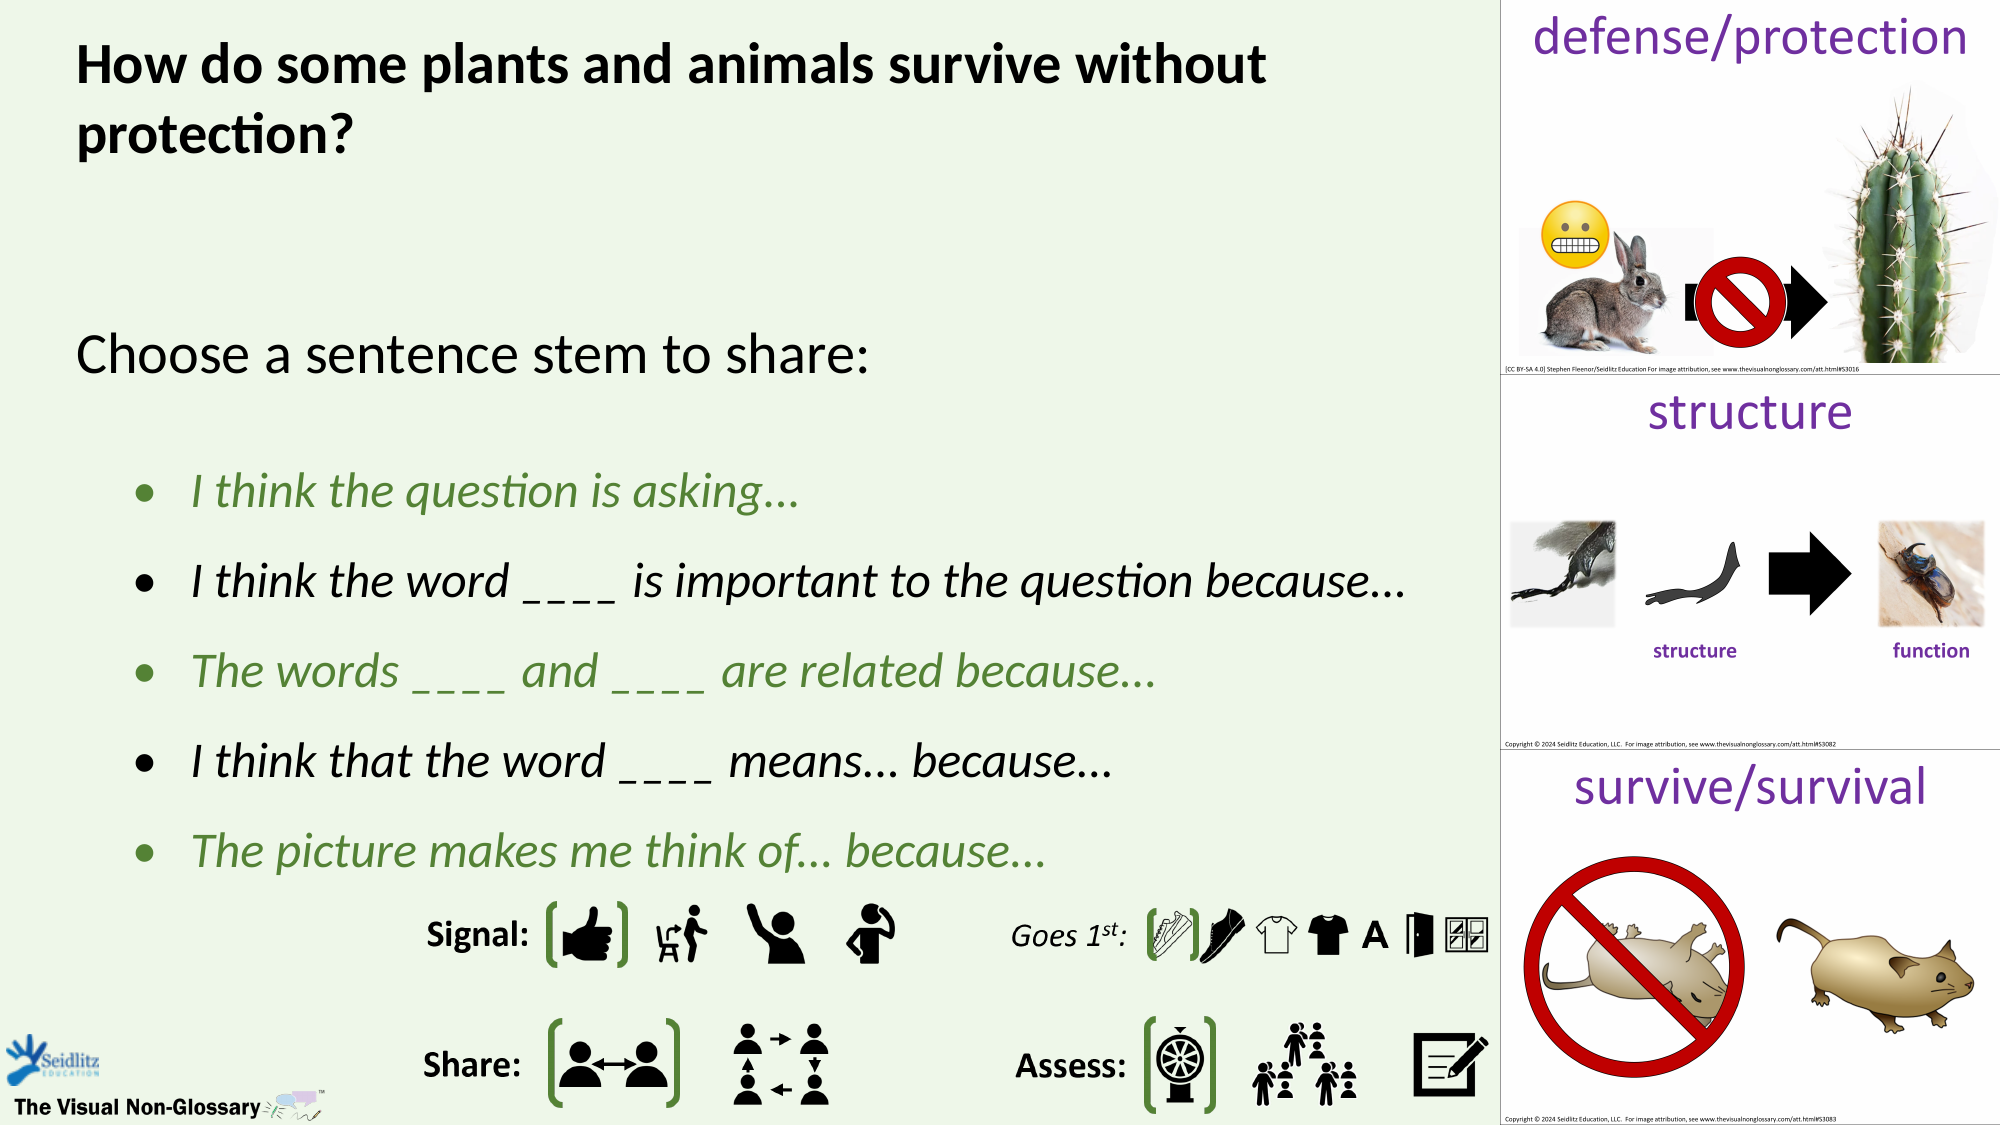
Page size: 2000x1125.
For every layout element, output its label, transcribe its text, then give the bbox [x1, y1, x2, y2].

text_box • I think the question is asking... • I think the word ____ is important to the question because... • The words ____ and ____ are related because... • I think that the word ____ means... because... • The picture makes me think of... because... [116, 374, 1424, 885]
text_box How do some plants and animals survive without protection? [61, 18, 1479, 243]
text_box Choose a sentence stem to share: [61, 307, 1479, 393]
picture [400, 899, 1489, 1114]
picture [1499, 0, 2000, 1125]
picture [0, 1034, 328, 1125]
